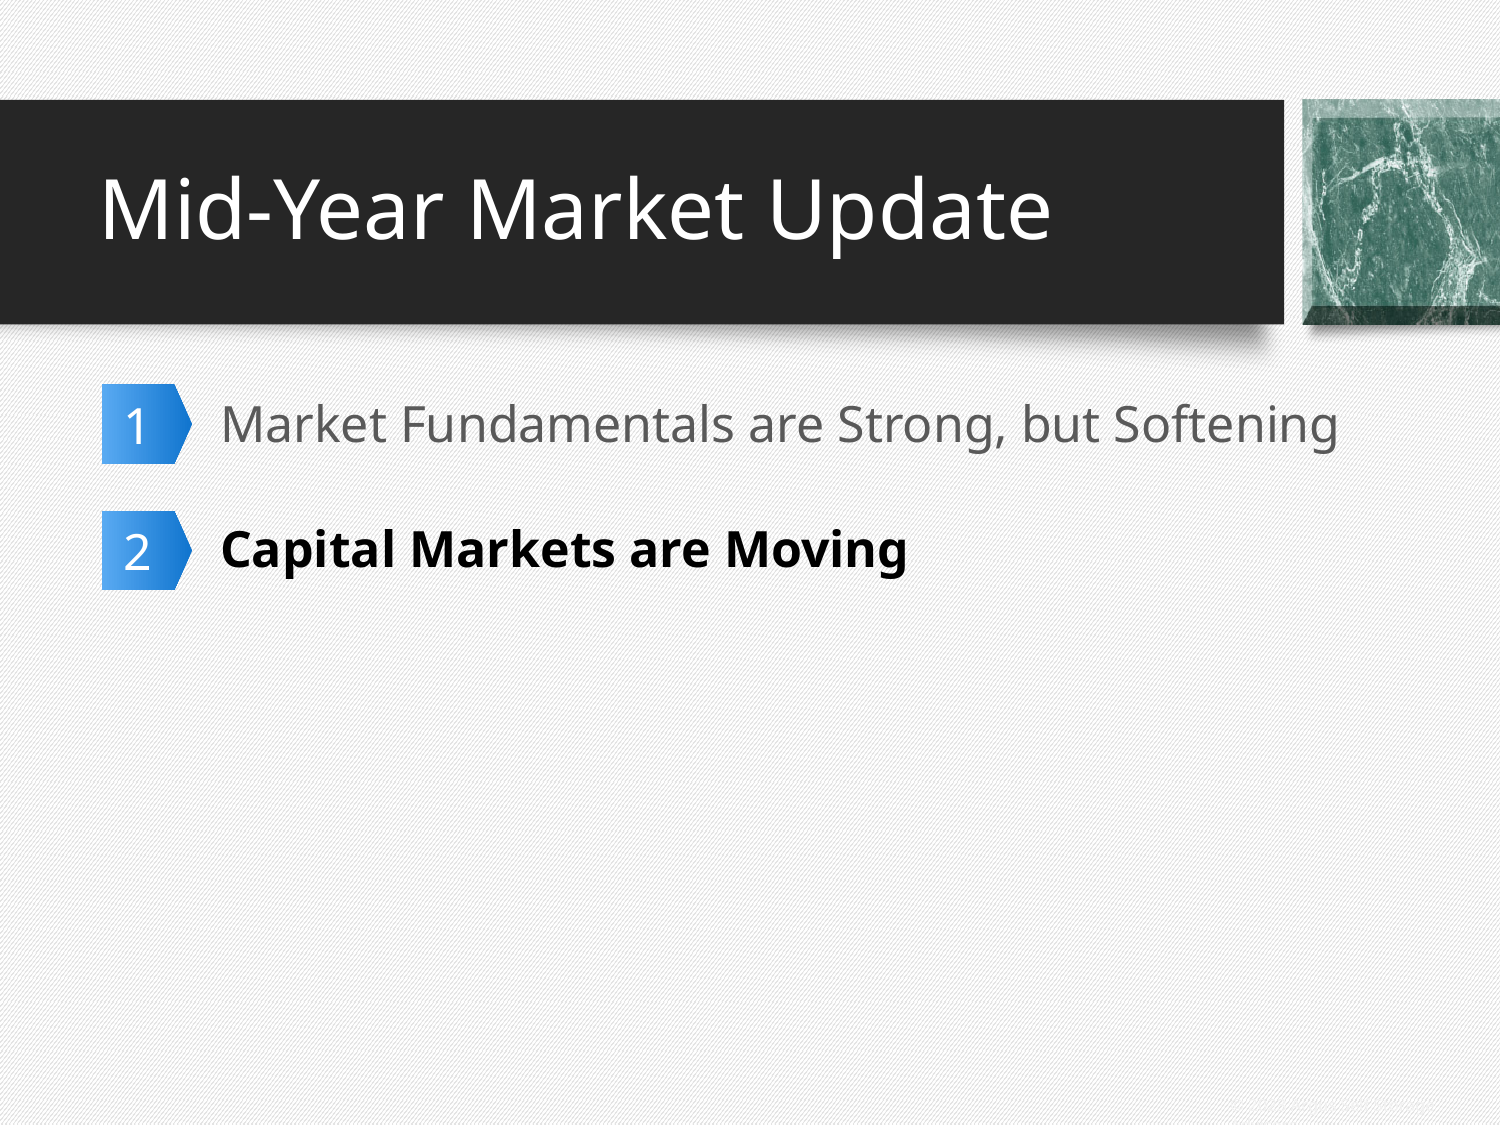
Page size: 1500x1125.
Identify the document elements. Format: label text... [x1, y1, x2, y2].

text_box 2 [101, 510, 193, 591]
picture [1302, 99, 1500, 347]
text_box Market Fundamentals are Strong, but Softening [205, 384, 1464, 460]
text_box Capital Markets are Moving [205, 510, 1256, 586]
picture [0, 325, 1285, 376]
title Mid-Year Market Update [83, 123, 1267, 301]
text_box 1 [101, 384, 193, 464]
